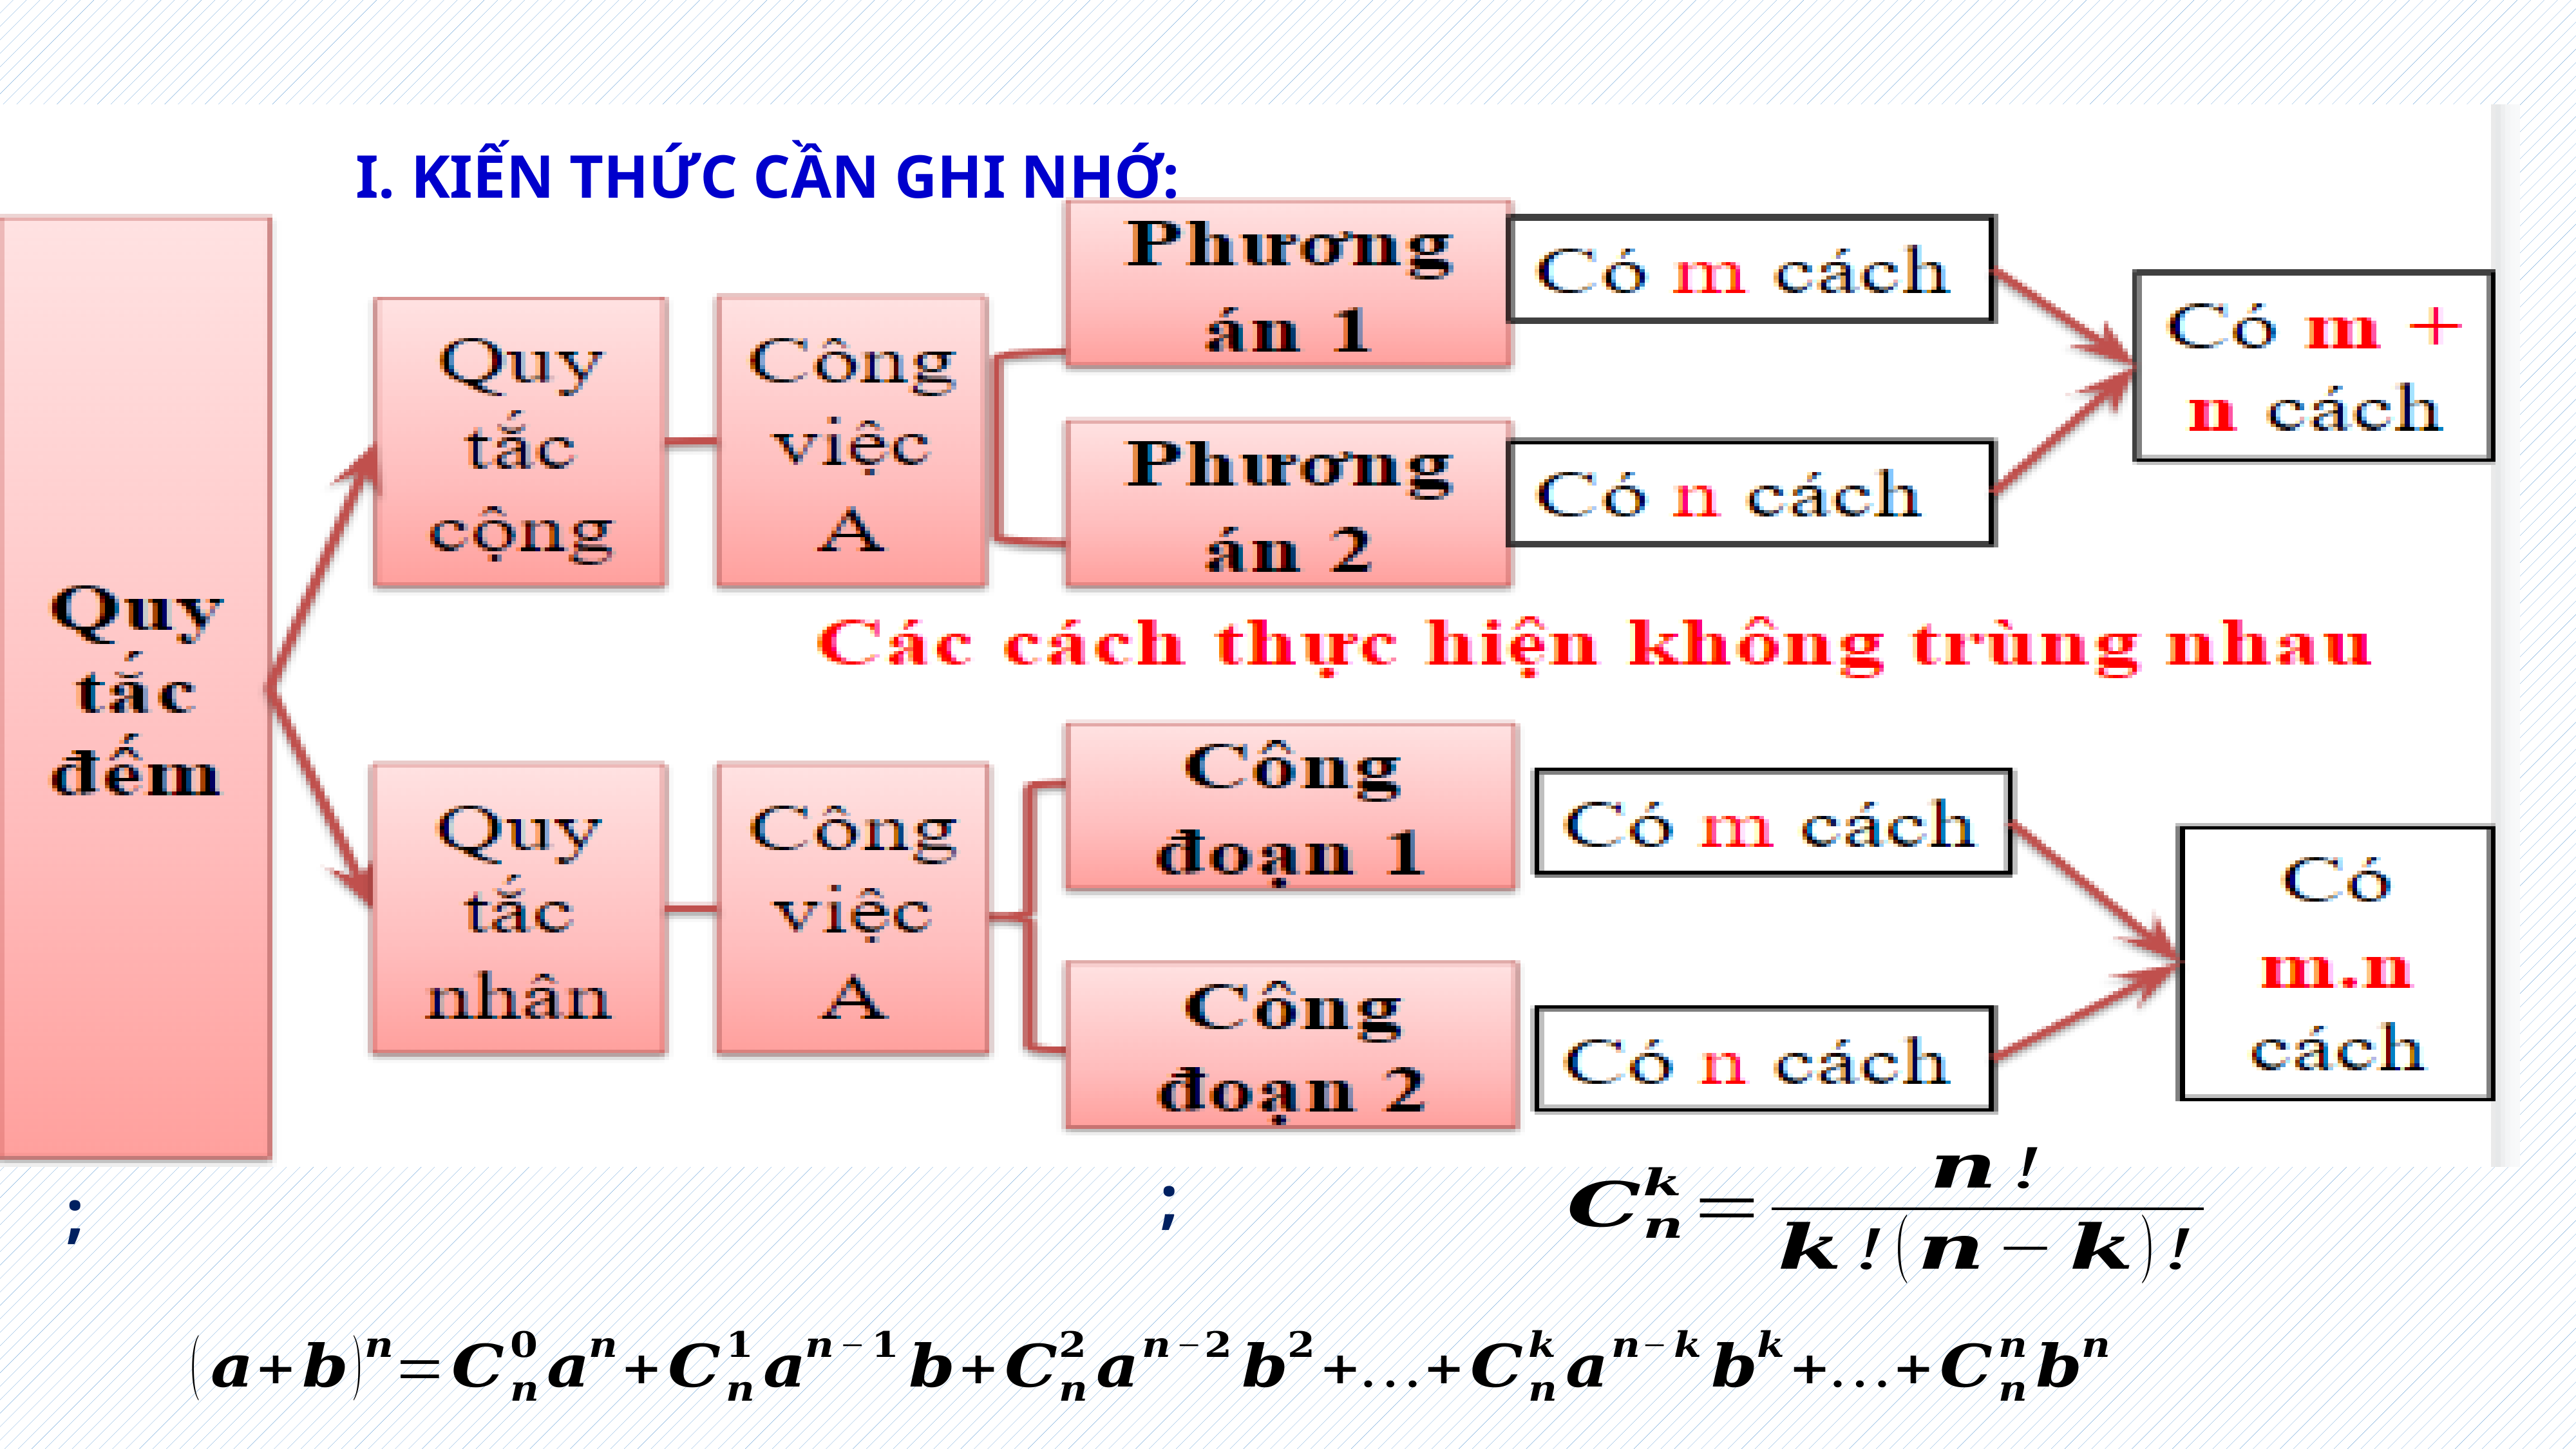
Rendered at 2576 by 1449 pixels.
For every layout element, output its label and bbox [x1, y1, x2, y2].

text_box [0, 209, 2576, 1449]
picture [0, 104, 2520, 1167]
